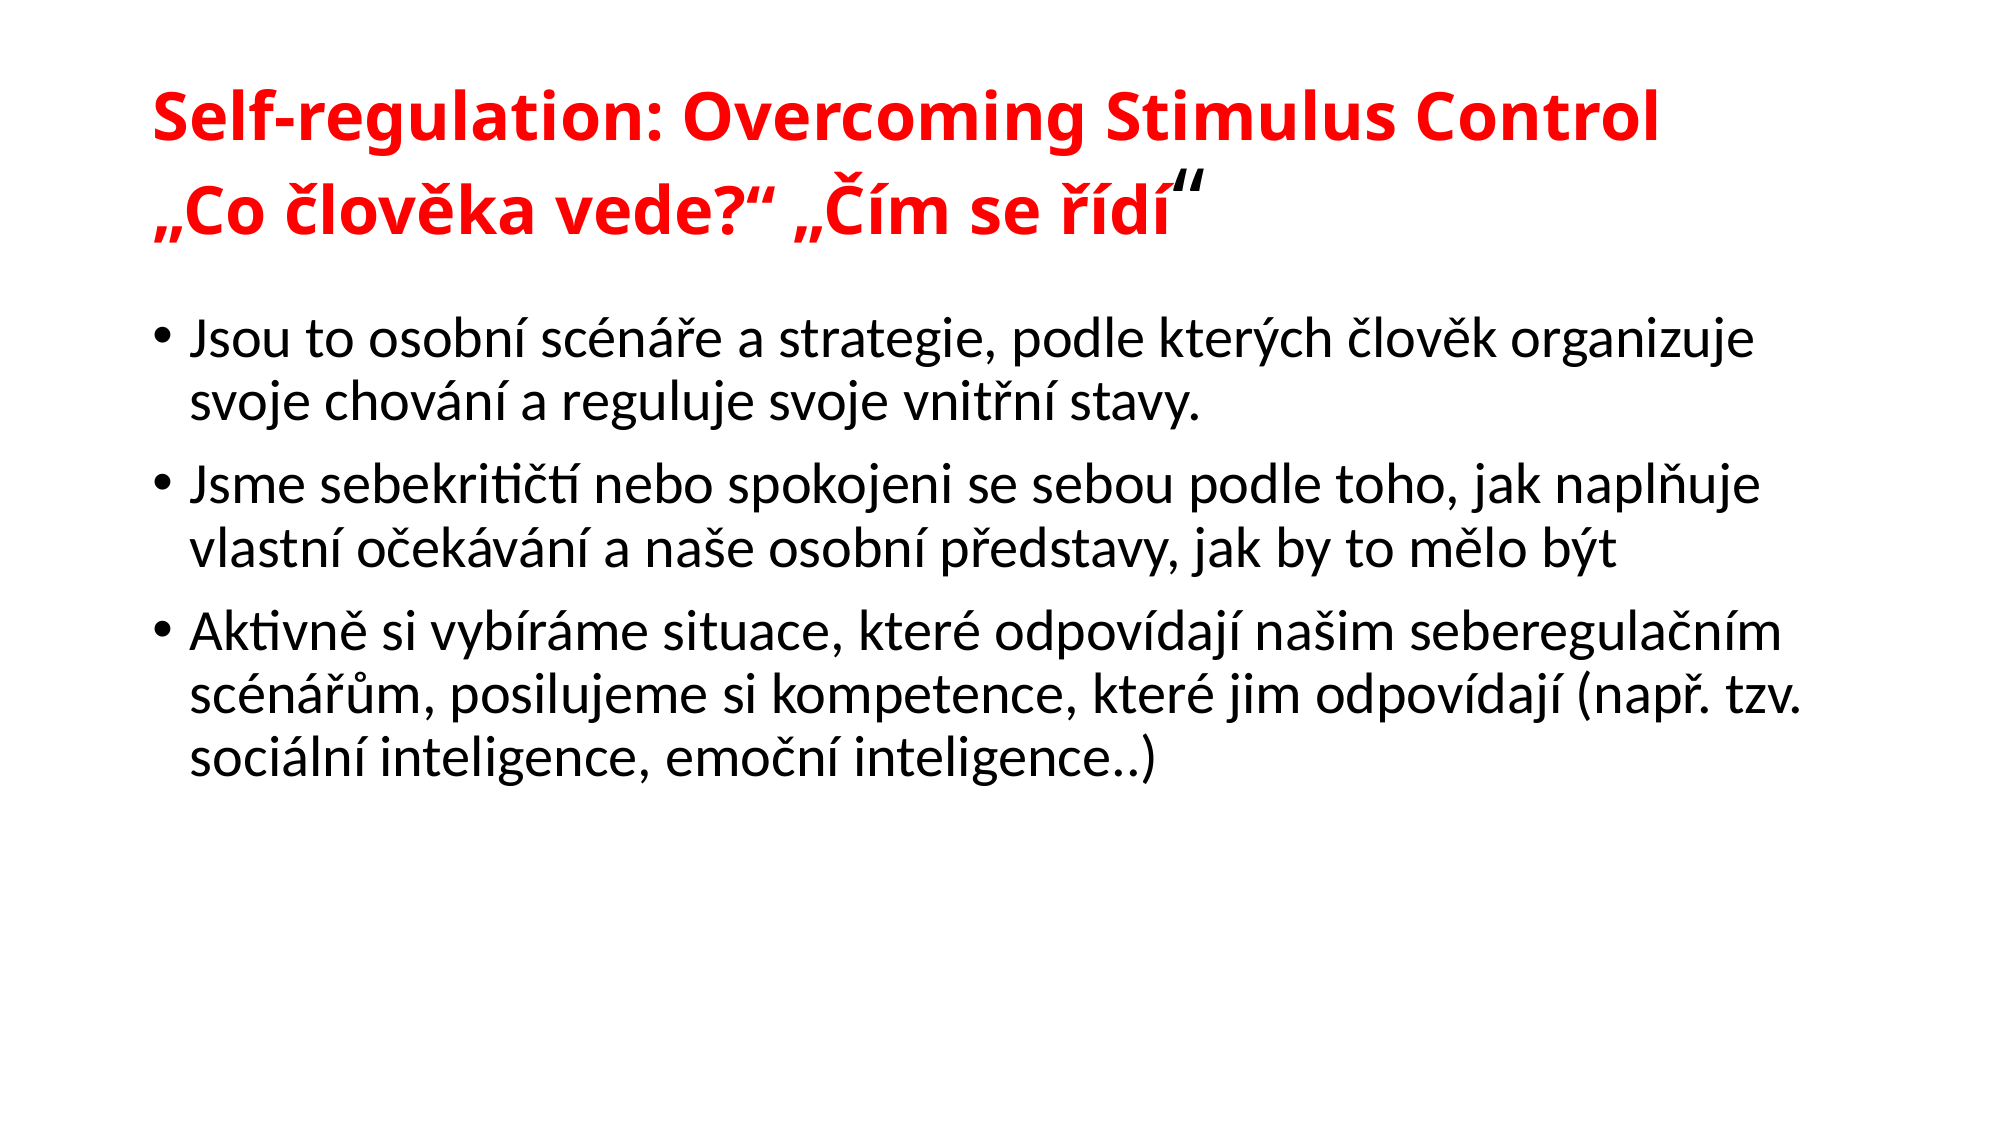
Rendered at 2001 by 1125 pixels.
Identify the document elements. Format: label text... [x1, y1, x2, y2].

list Jsou to osobní scénáře a strategie, podle kterých člověk organizuje svoje chování a reguluje svoje vnitřní stavy. Jsme sebekritičtí nebo spokojeni se sebou podle toho, jak naplňuje vlastní očekávání a naše osobní představy, jak by to mělo být Aktivně si vybíráme situace, které odpovídají našim seberegulačním scénářům, posilujeme si kompetence, které jim odpovídají (např. tzv. sociální inteligence, emoční inteligence..) [137, 299, 1863, 1014]
title Self-regulation: Overcoming Stimulus Control „Co člověka vede?“ „Čím se řídí“ [137, 59, 1863, 278]
